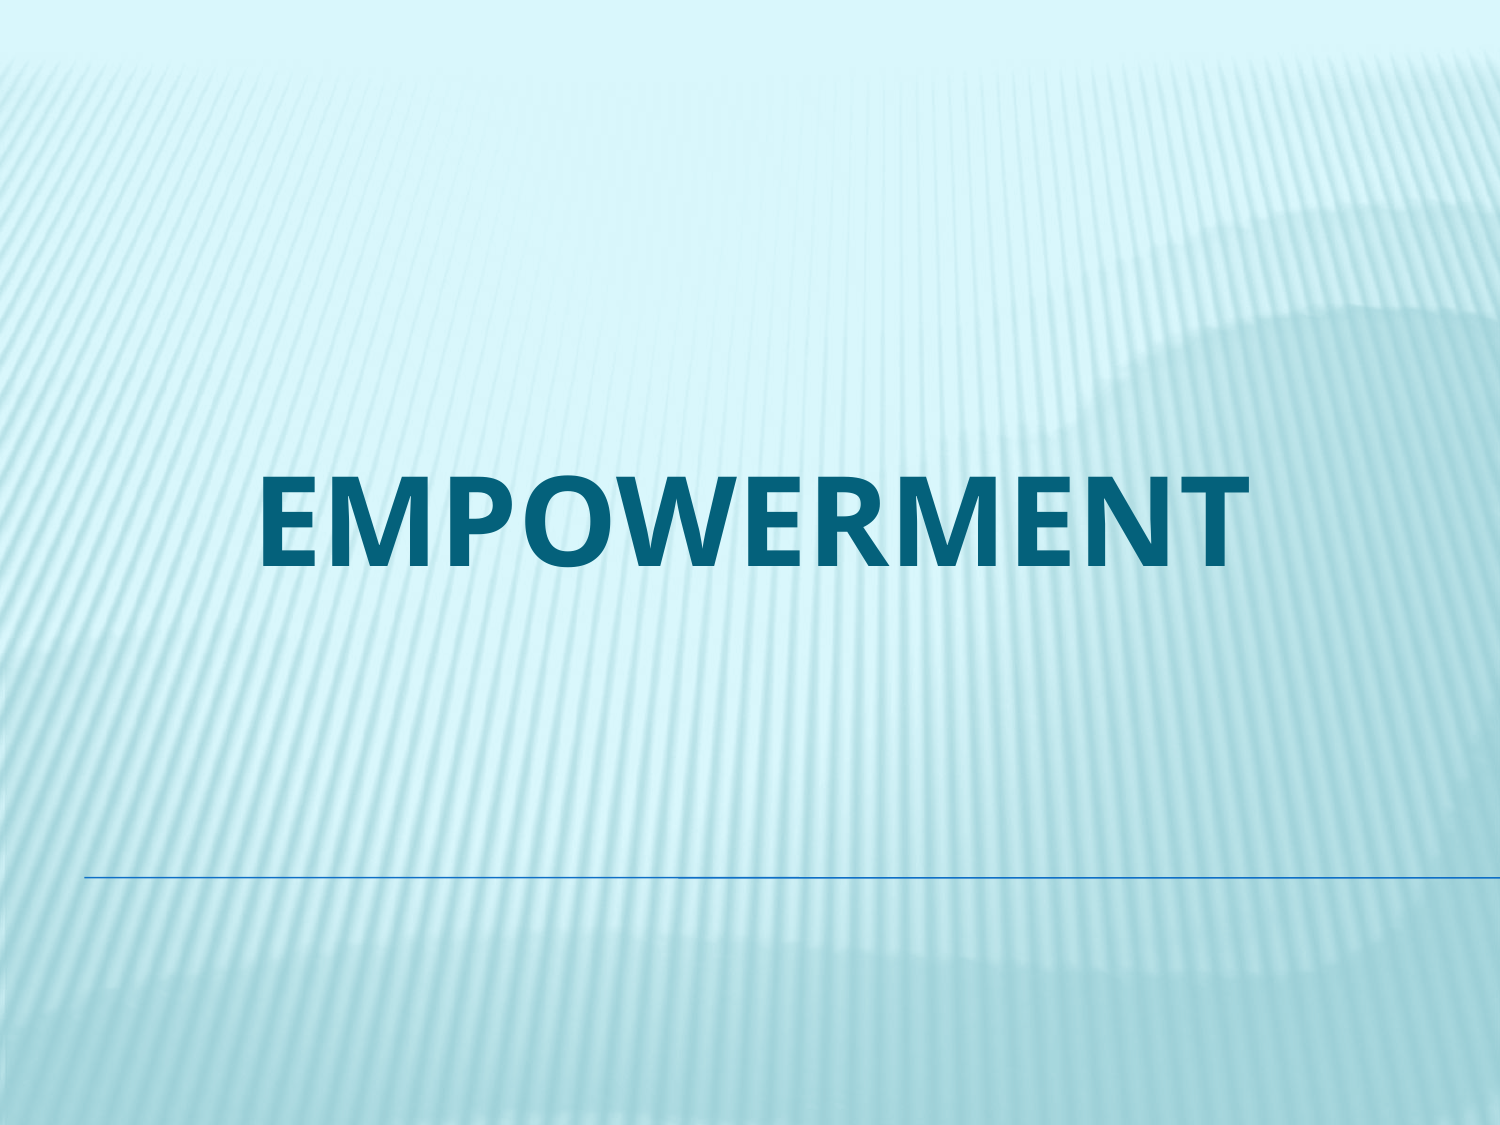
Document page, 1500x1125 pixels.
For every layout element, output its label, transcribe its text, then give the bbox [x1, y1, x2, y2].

title EMPOWERMENT [58, 433, 1447, 635]
